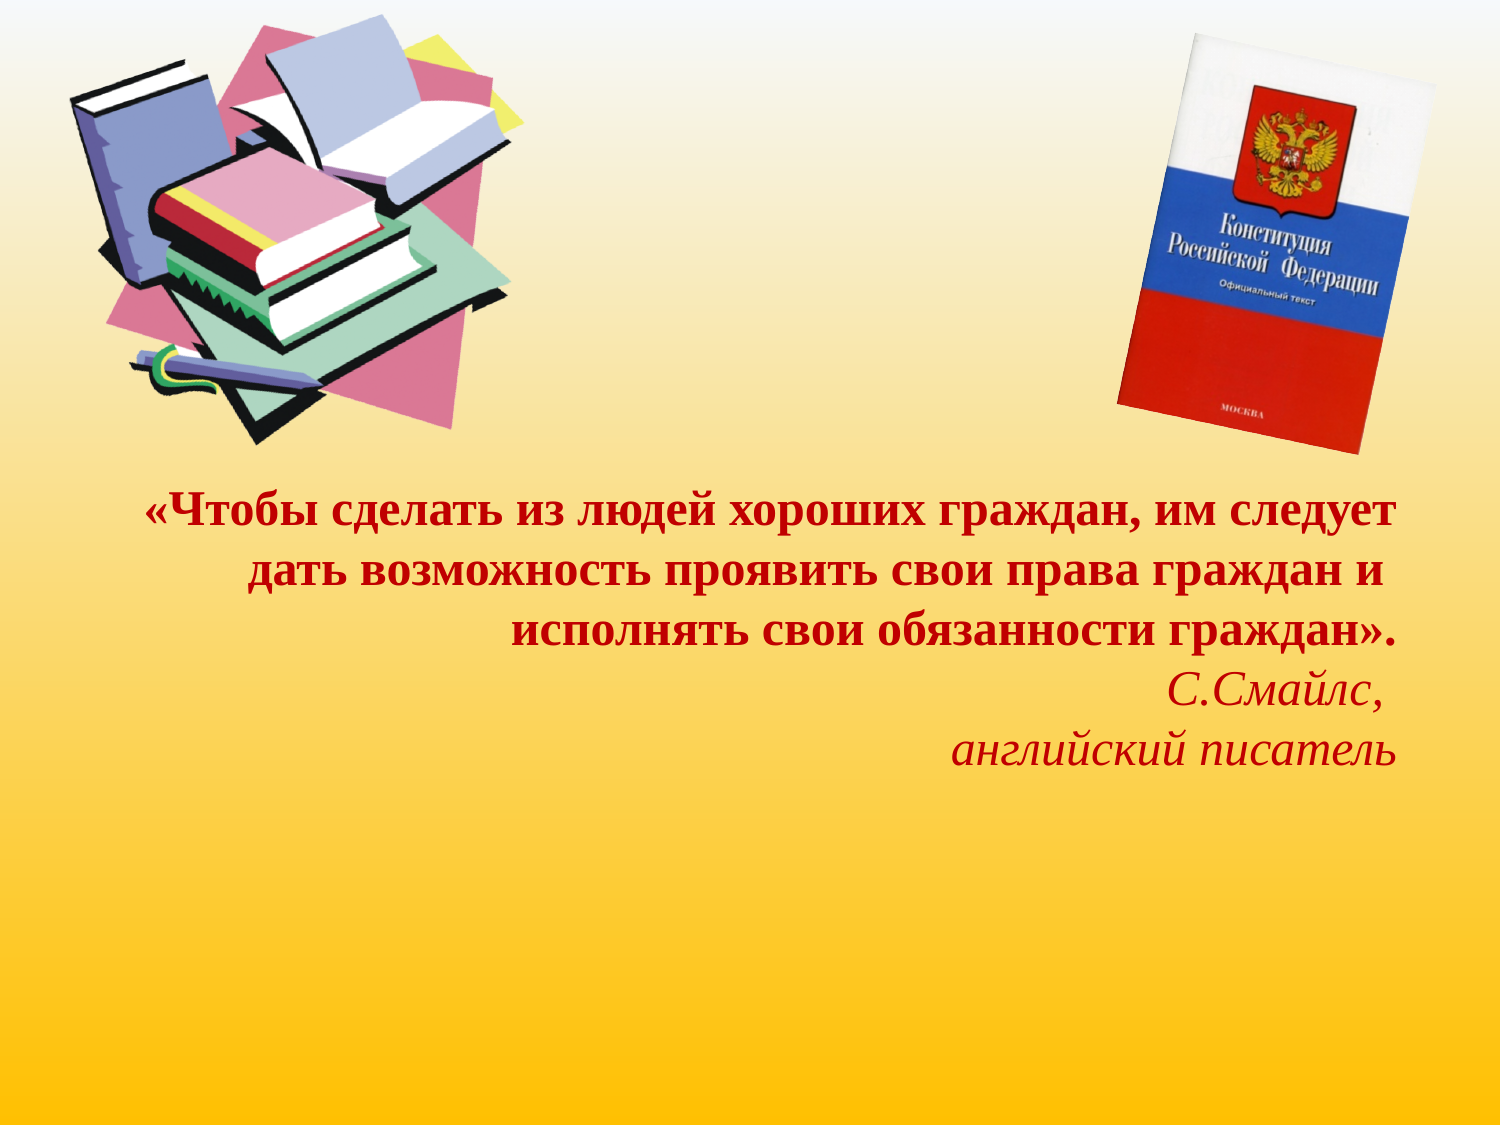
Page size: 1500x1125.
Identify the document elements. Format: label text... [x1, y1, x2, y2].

text_box «Чтобы сделать из людей хороших граждан, им следует дать возможность проявить свои права граждан и исполнять свои обязанности граждан». С.Смайлс, английский писатель [76, 467, 1412, 783]
picture [1117, 33, 1436, 454]
picture [25, 0, 608, 469]
